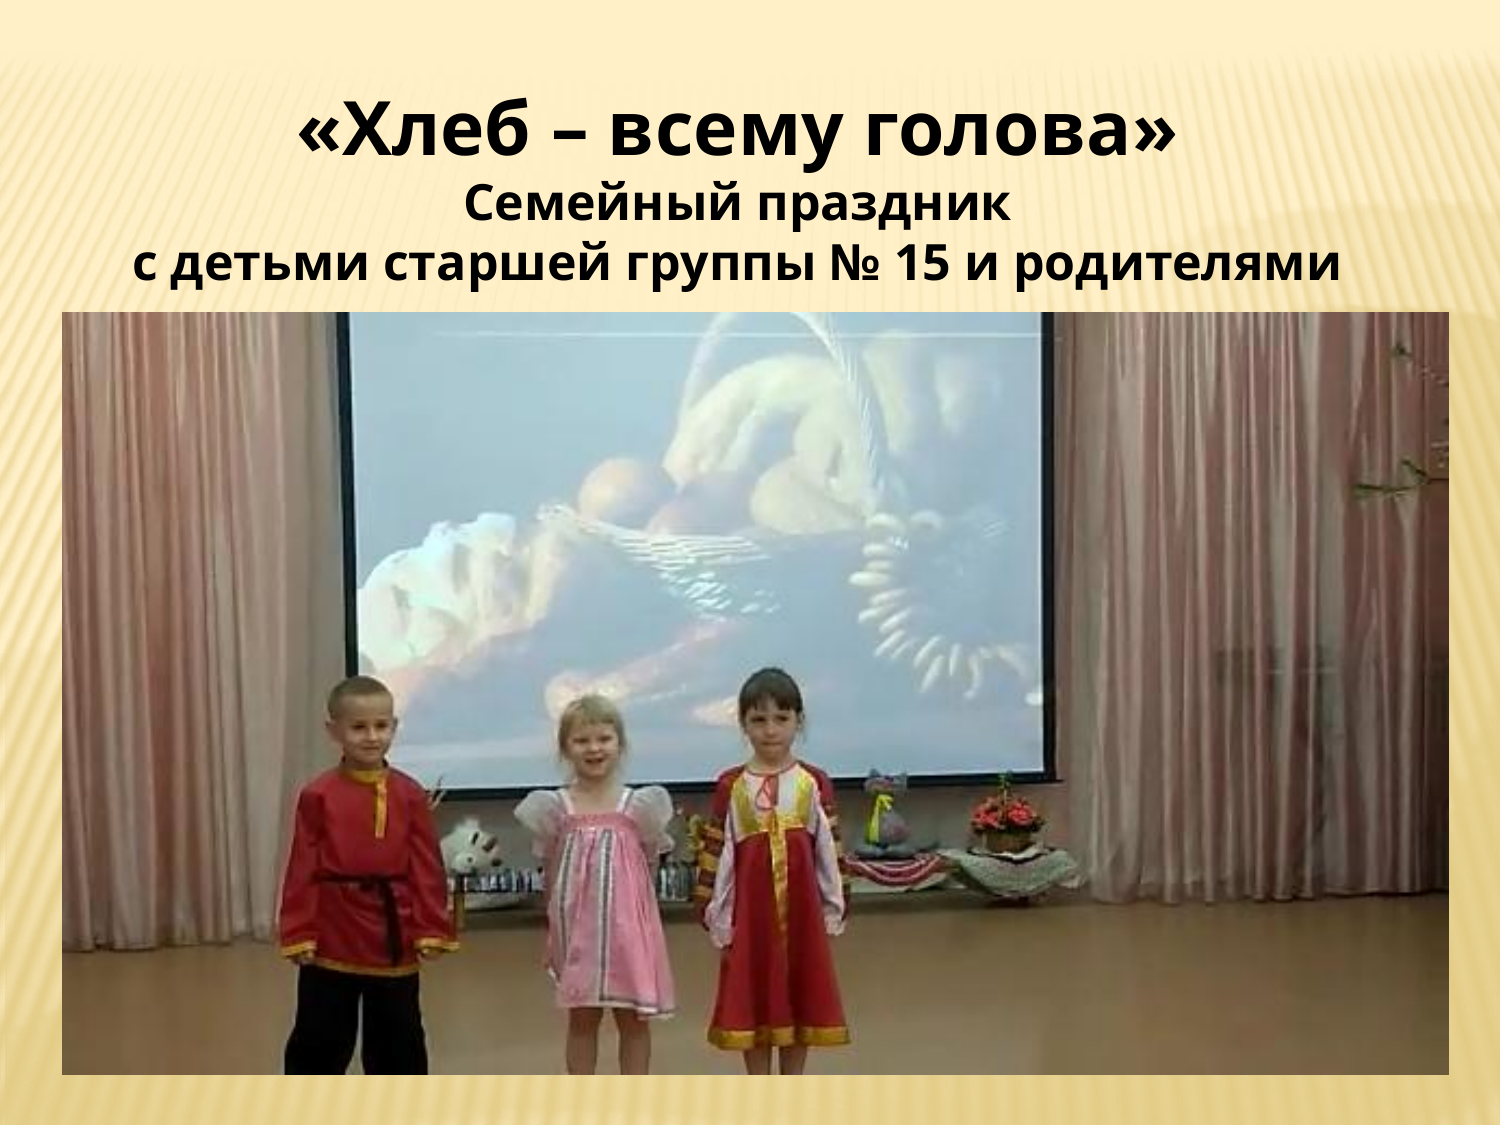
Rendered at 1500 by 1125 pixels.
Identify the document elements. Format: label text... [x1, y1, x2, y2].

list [62, 312, 1450, 1076]
text_box «Хлеб – всему голова» Семейный праздник с детьми старшей группы № 15 и родителями [112, 72, 1363, 298]
